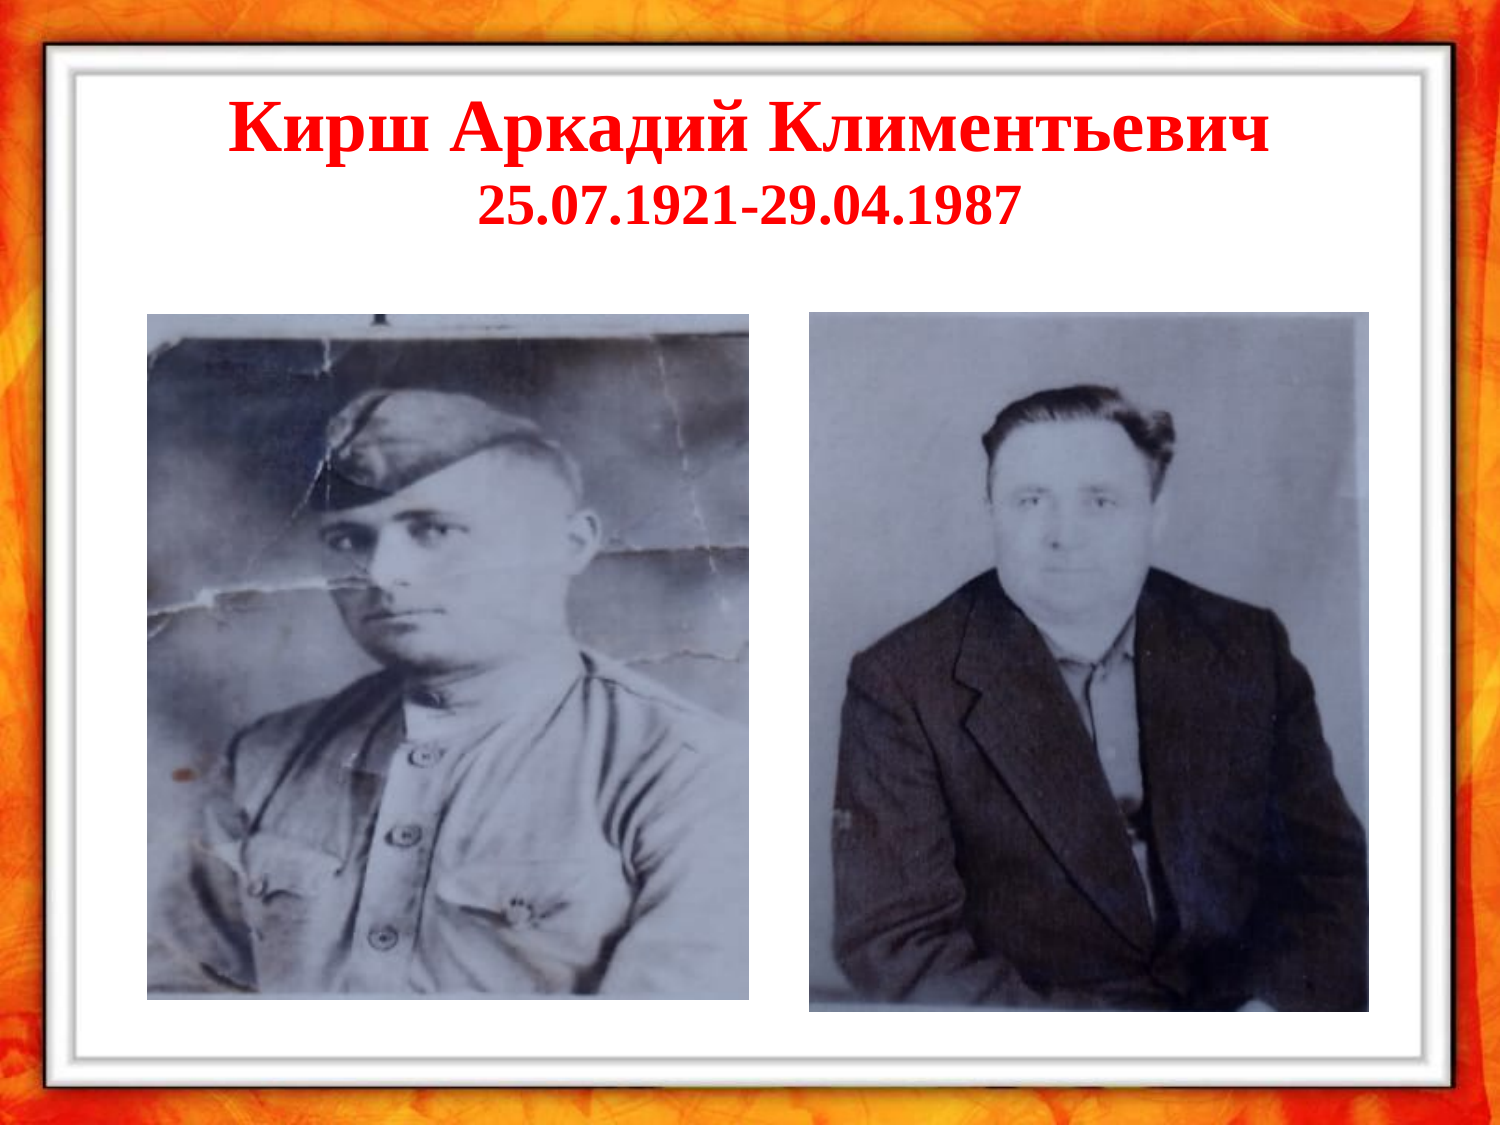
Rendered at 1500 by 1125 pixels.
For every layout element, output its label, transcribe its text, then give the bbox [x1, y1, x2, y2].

picture [0, 0, 1500, 1125]
title Кирш Аркадий Климентьевич 25.07.1921-29.04.1987 [75, 45, 1425, 268]
